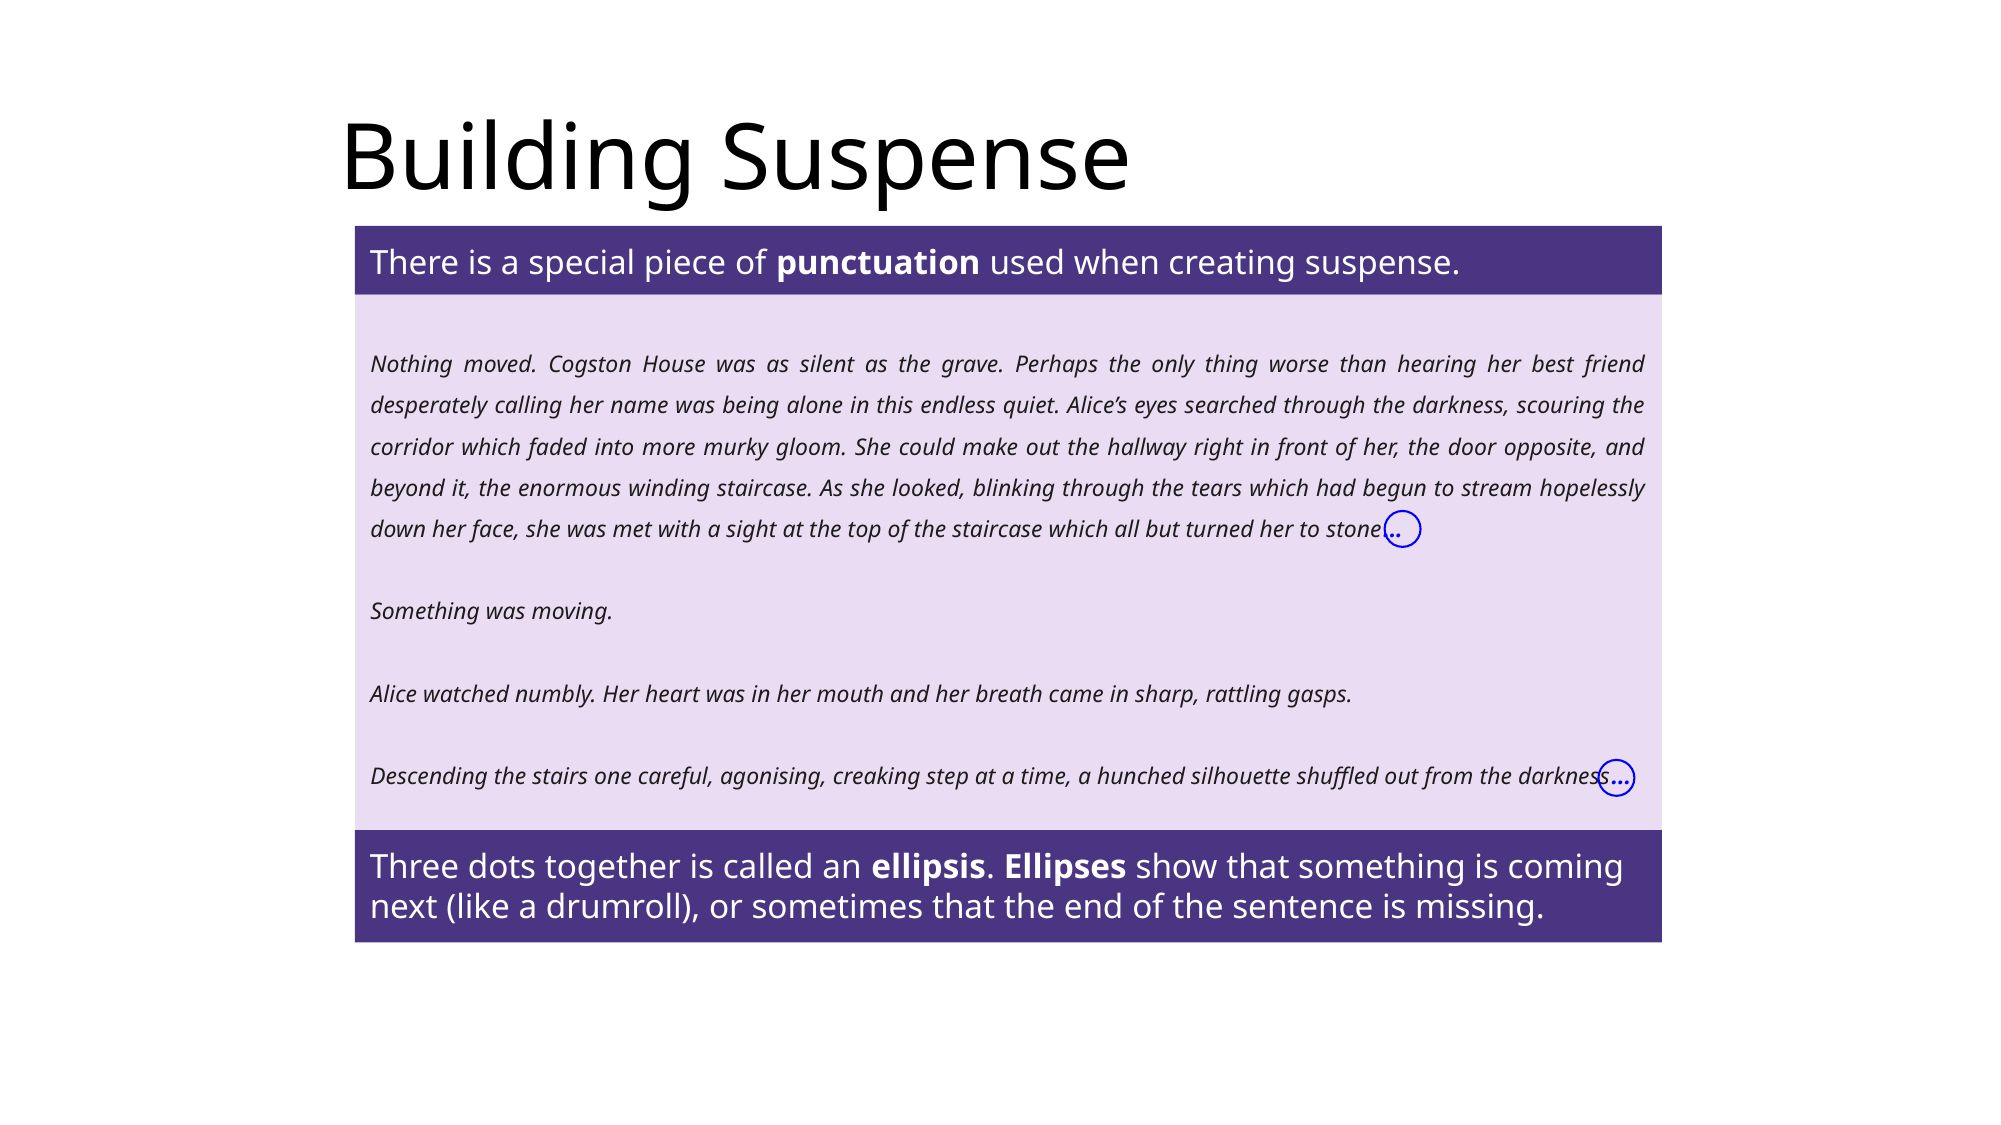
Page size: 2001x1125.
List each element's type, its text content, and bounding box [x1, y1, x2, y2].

title Building Suspense [324, 78, 1674, 242]
text_box There is a special piece of punctuation used when creating suspense. [354, 225, 1662, 295]
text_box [354, 295, 1662, 943]
